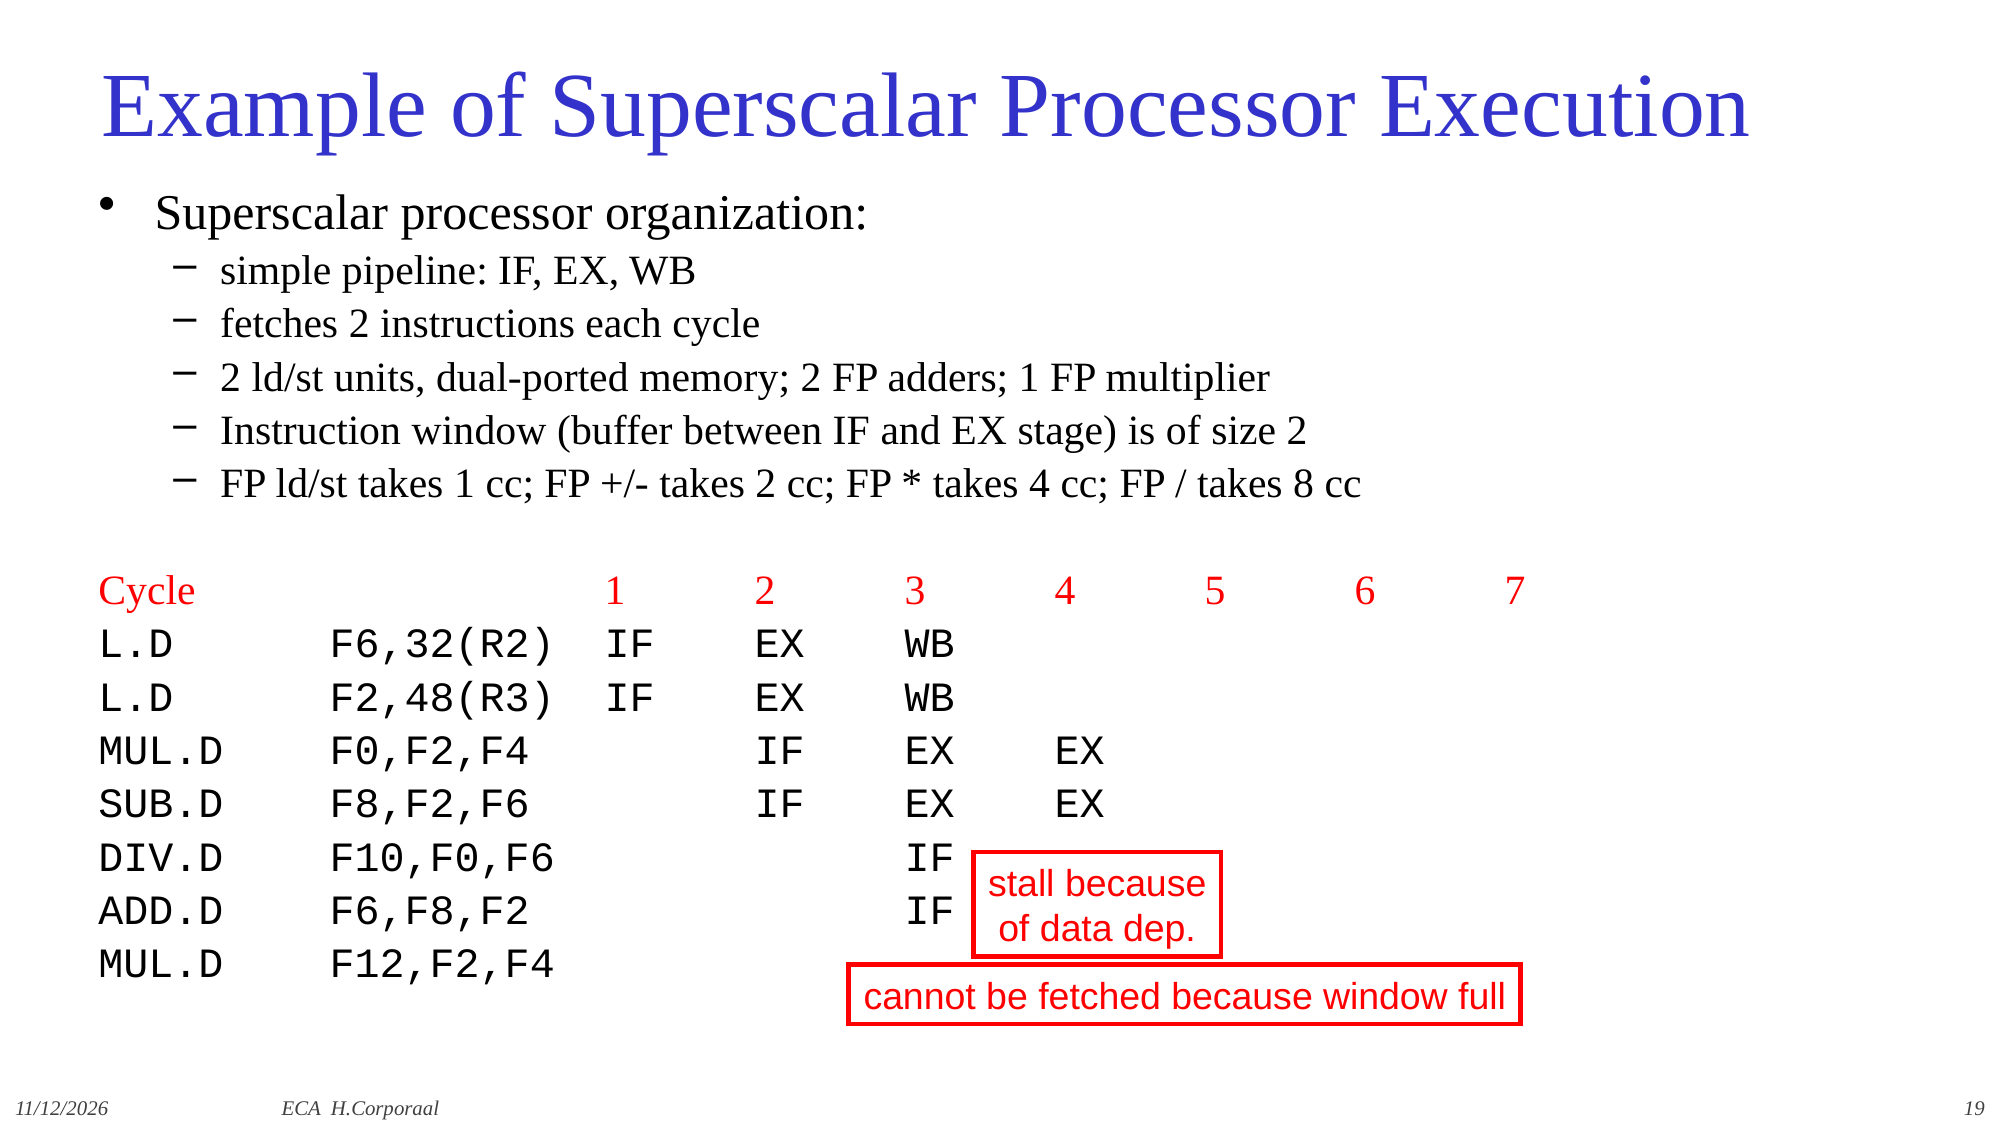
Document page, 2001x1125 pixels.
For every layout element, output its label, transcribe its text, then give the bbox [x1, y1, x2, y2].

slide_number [0, 1087, 266, 1125]
text_box cannot be fetched because window full [848, 964, 1521, 1025]
text_box stall because of data dep. [973, 851, 1222, 957]
footer ECA H.Corporaal [266, 1087, 901, 1125]
title Example of Superscalar Processor Execution [86, 36, 1954, 163]
list Superscalar processor organization: simple pipeline: IF, EX, WB fetches 2 instructions each cycle 2 ld/st units, dual-ported memory; 2 FP adders; 1 FP multiplier Instruction window (buffer between IF and EX stage) is of size 2 FP ld/st takes 1 cc; FP +/- takes 2 cc; FP * takes 4 cc; FP / takes 8 cc Cycle 1 2 3 4 5 6 7 L.D F6,32(R2) IF EX WB L.D F2,48(R3) IF EX WB MUL.D F0,F2,F4 IF EX EX SUB.D F8,F2,F6 IF EX EX DIV.D F10,F0,F6 IF ADD.D F6,F8,F2 IF MUL.D F12,F2,F4 [83, 178, 1951, 1065]
slide_number 19 [1583, 1087, 2000, 1125]
